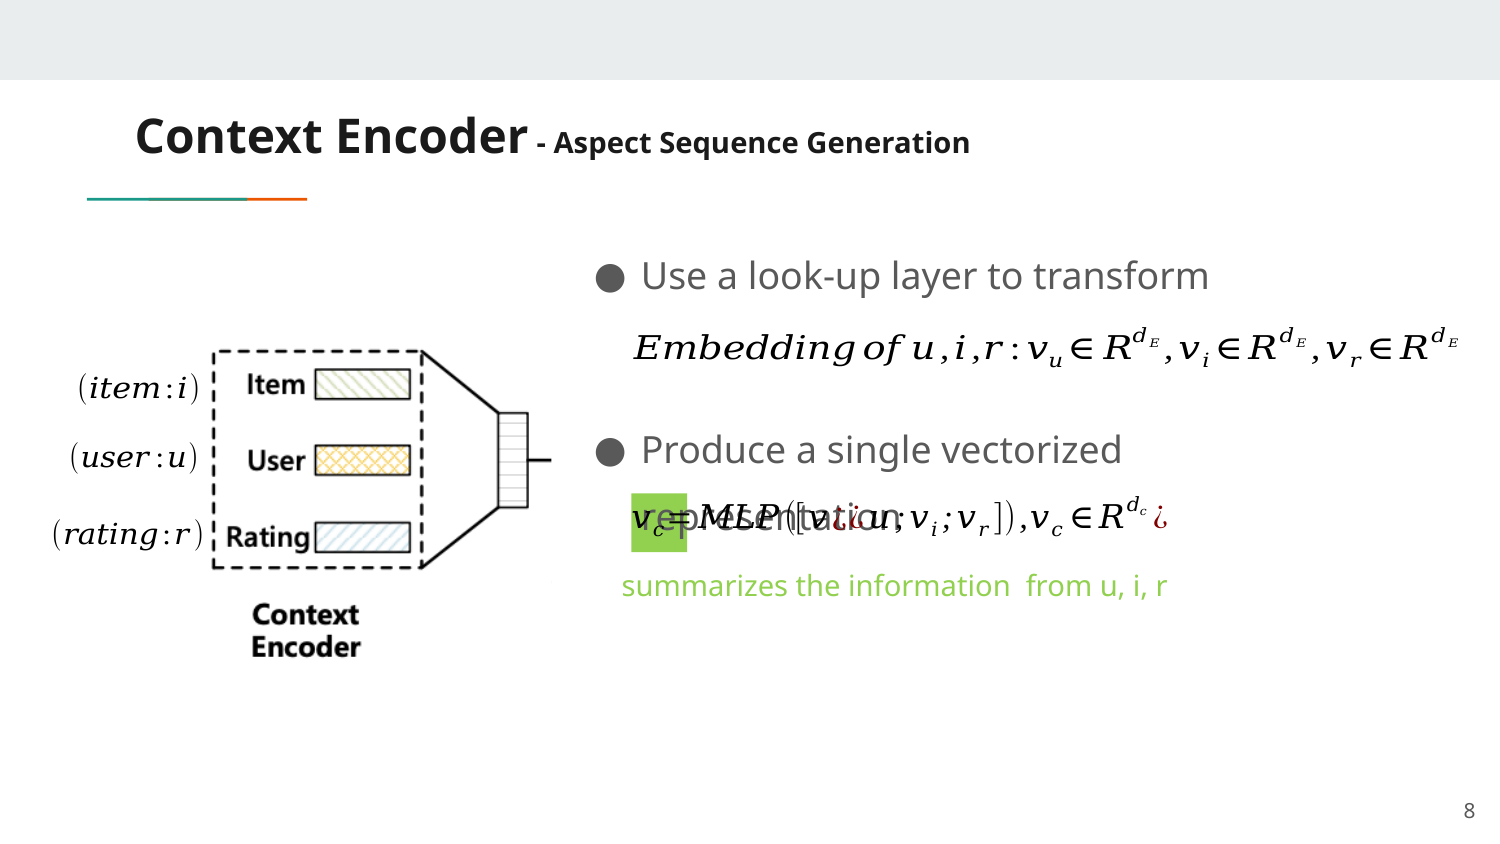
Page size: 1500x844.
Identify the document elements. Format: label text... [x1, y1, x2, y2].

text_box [51, 266, 552, 721]
text_box Produce a single vectorized representation [579, 388, 1381, 545]
title Context Encoder - Aspect Sequence Generation [119, 90, 1381, 179]
text_box Use a look-up layer to transform [579, 214, 1381, 371]
text_box summarizes the information from u, i, r [606, 534, 1409, 692]
slide_number 8 [1400, 779, 1491, 844]
